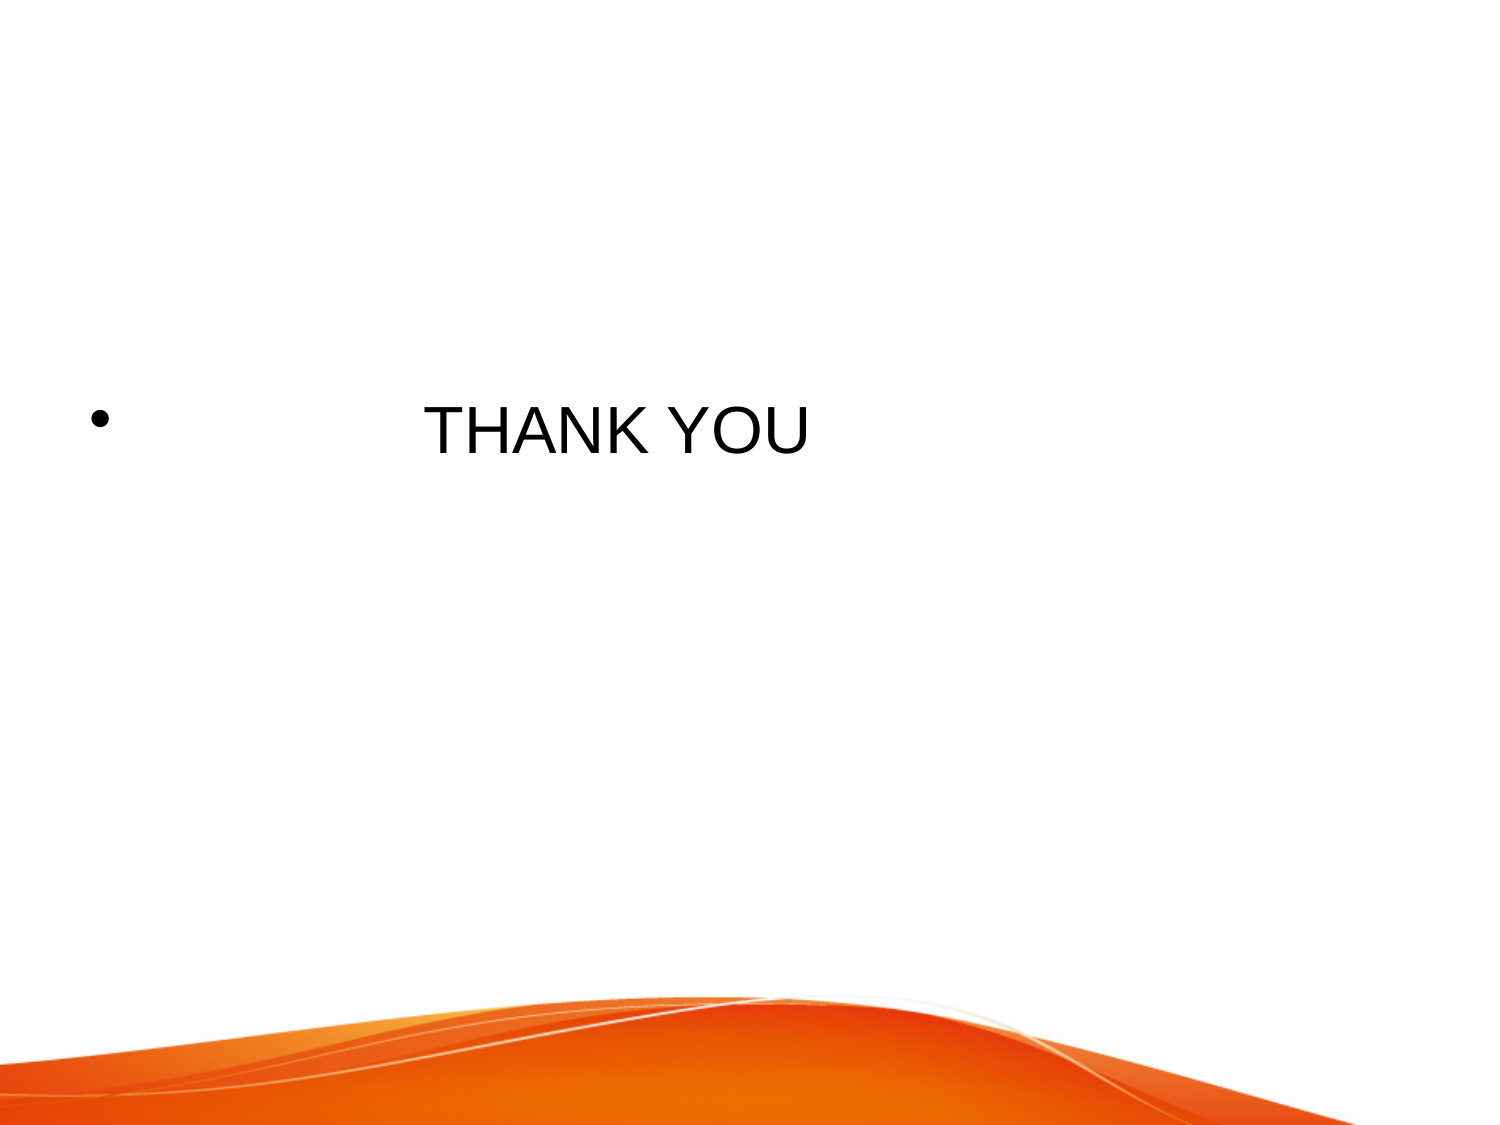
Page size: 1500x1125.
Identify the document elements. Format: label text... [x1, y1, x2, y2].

picture [0, 0, 1500, 1125]
list THANK YOU [74, 192, 1426, 1006]
